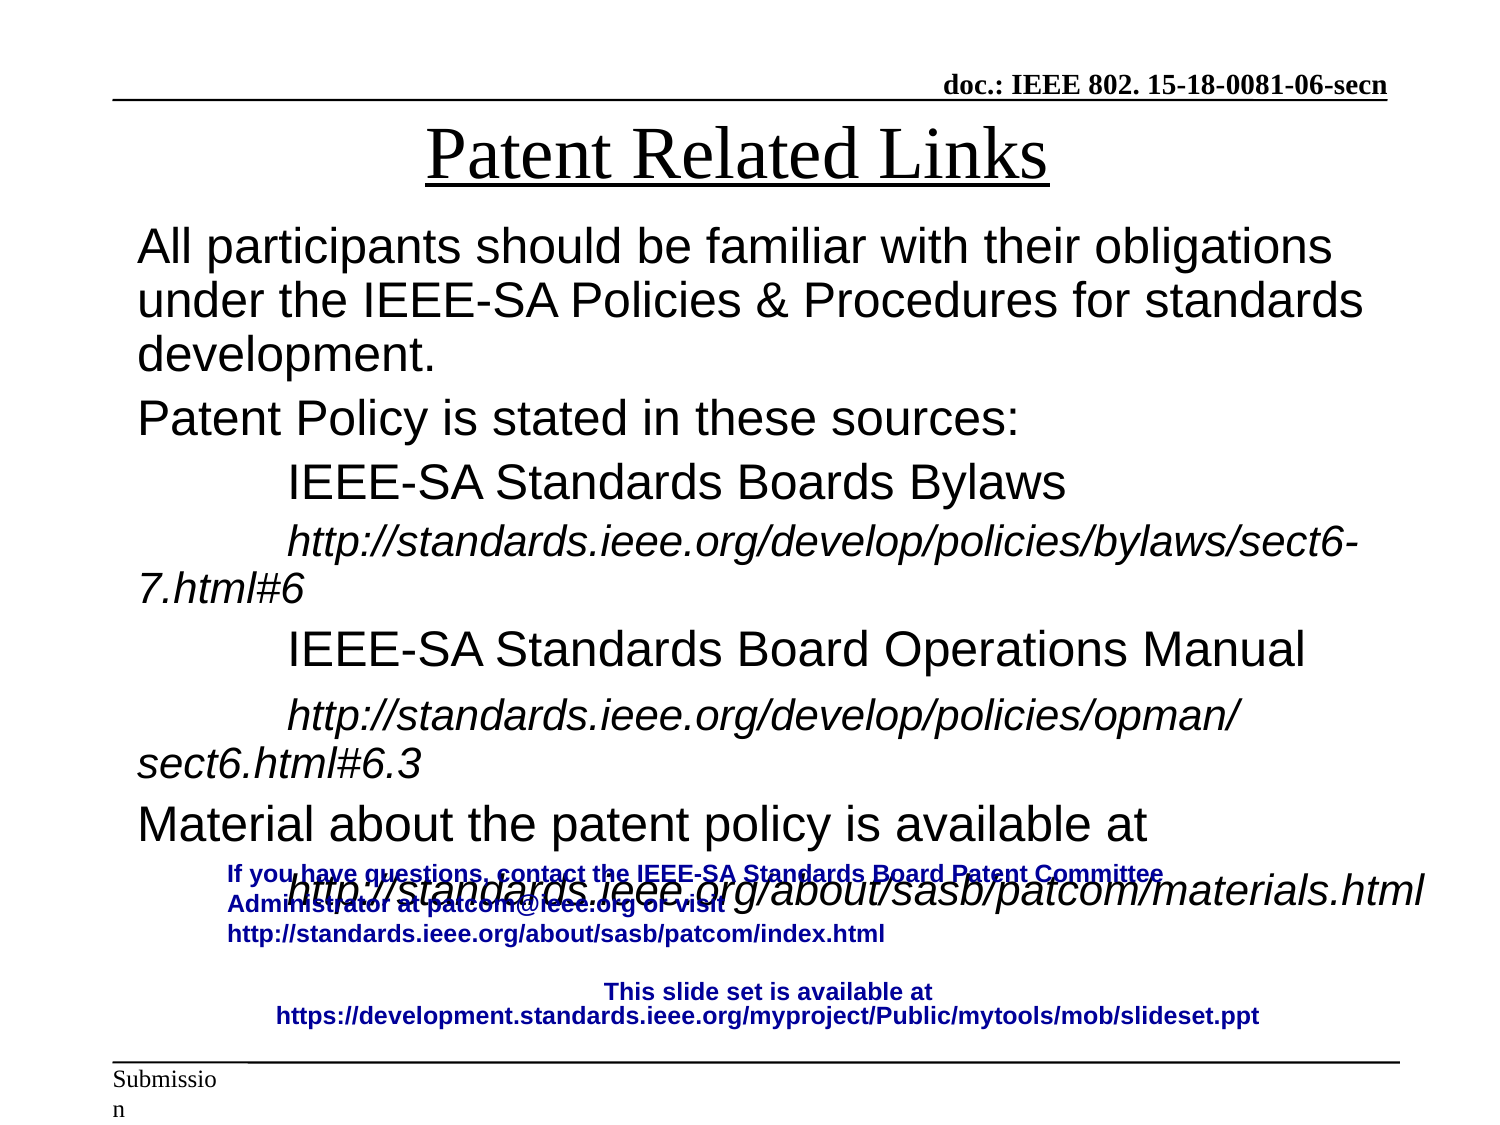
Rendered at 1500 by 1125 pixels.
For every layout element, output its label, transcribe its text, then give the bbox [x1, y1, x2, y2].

text_box If you have questions, contact the IEEE-SA Standards Board Patent Committee Administrator at patcom@ieee.org or visit http://standards.ieee.org/about/sasb/patcom/index.html This slide set is available at https://development.standards.ieee.org/myproject/Public/mytools/mob/slideset.ppt [212, 849, 1325, 1037]
title Patent Related Links [99, 54, 1375, 212]
list All participants should be familiar with their obligations under the IEEE-SA Policies & Procedures for standards development. Patent Policy is stated in these sources: IEEE-SA Standards Boards Bylaws http://standards.ieee.org/develop/policies/bylaws/sect6-7.html#6 IEEE-SA Standards Board Operations Manual http://standards.ieee.org/develop/policies/opman/sect6.html#6.3 Material about the patent policy is available at http://standards.ieee.org/about/sasb/patcom/materials.html [0, 212, 1475, 850]
